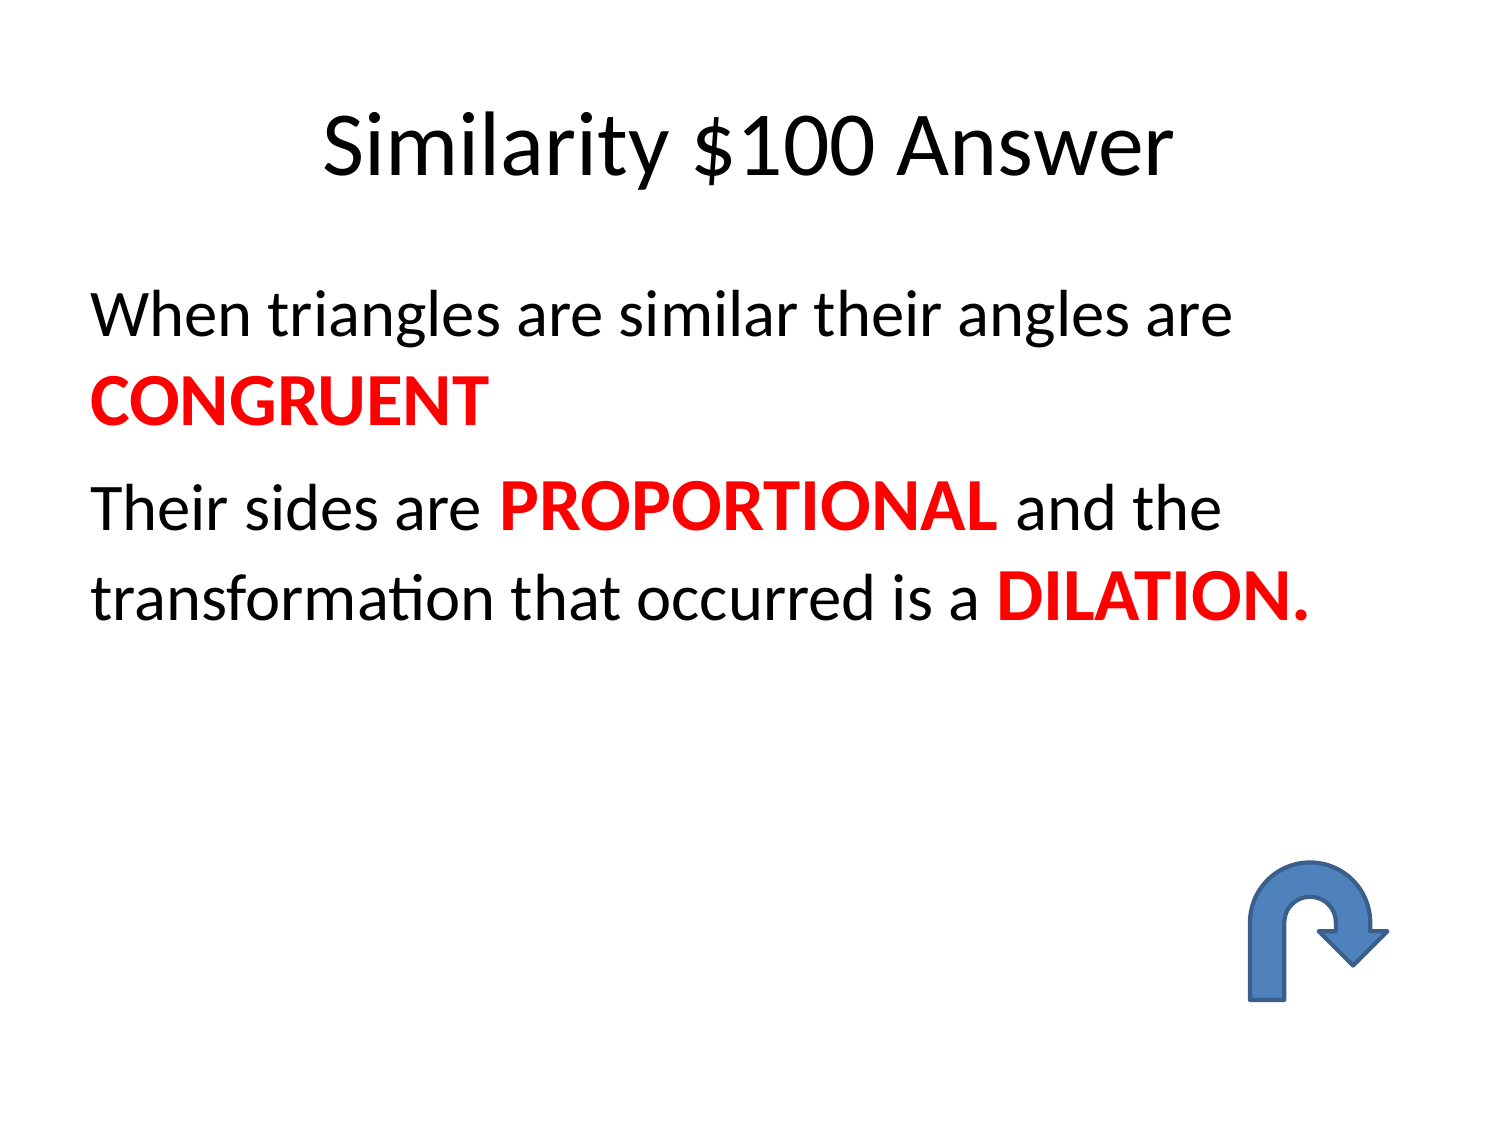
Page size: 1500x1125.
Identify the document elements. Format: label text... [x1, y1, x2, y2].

text_box [1247, 860, 1390, 1003]
title Similarity $100 Answer [75, 45, 1425, 233]
list When triangles are similar their angles are CONGRUENT Their sides are PROPORTIONAL and the transformation that occurred is a DILATION. [75, 262, 1425, 1005]
